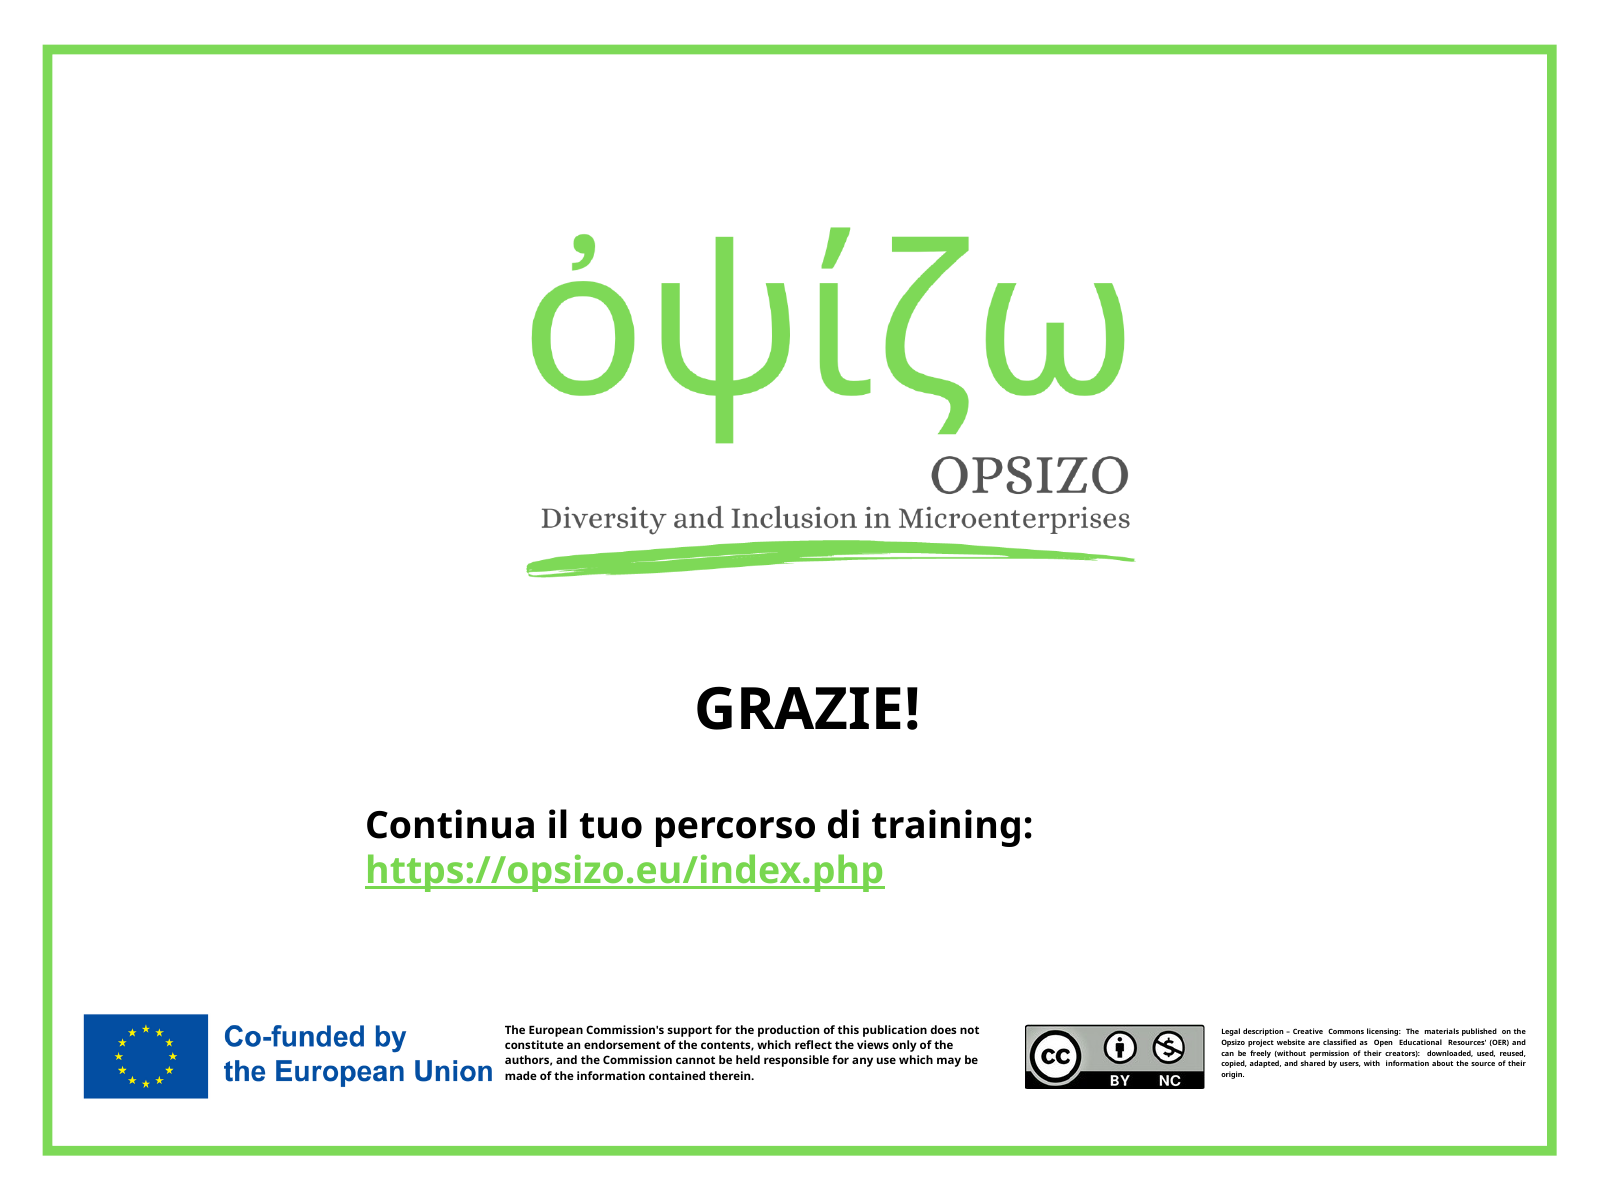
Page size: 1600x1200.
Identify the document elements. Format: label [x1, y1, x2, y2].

text_box [42, 44, 1557, 1156]
